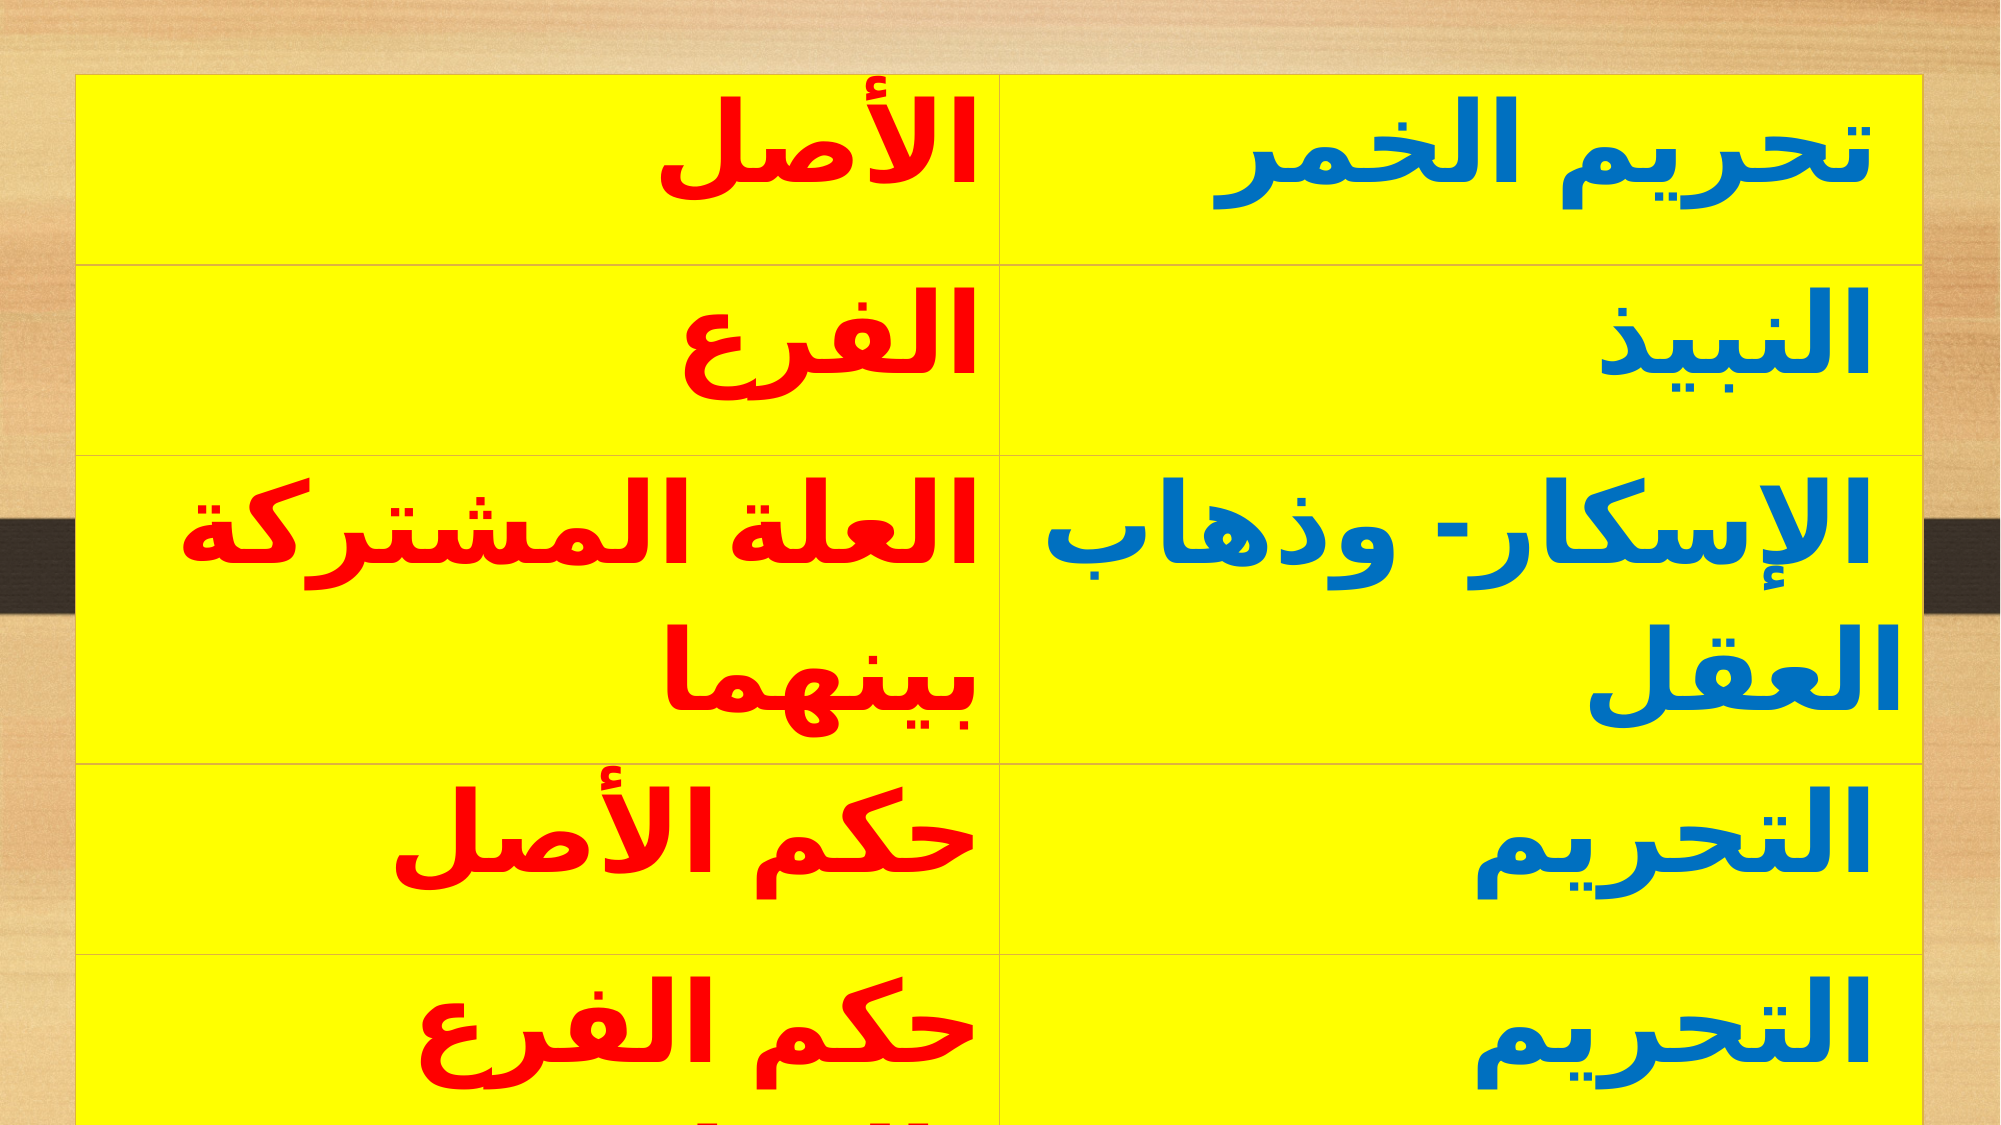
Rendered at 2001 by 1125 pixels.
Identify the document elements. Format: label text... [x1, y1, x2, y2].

table_cell الإسكار- وذهاب العقل [1000, 456, 1922, 763]
table_cell العلة المشتركة بينهما [76, 456, 999, 763]
table_cell التحريم [1000, 955, 1922, 1125]
table_cell التحريم [1000, 765, 1922, 954]
picture [0, 0, 2001, 1125]
table_cell الفرع [76, 266, 999, 455]
table_header الأصل [76, 75, 999, 264]
table_cell حكم الفرع بالقياس [76, 955, 999, 1125]
table_cell حكم الأصل [76, 765, 999, 954]
table_cell النبيذ [1000, 266, 1922, 455]
table_header تحريم الخمر [1000, 75, 1922, 264]
